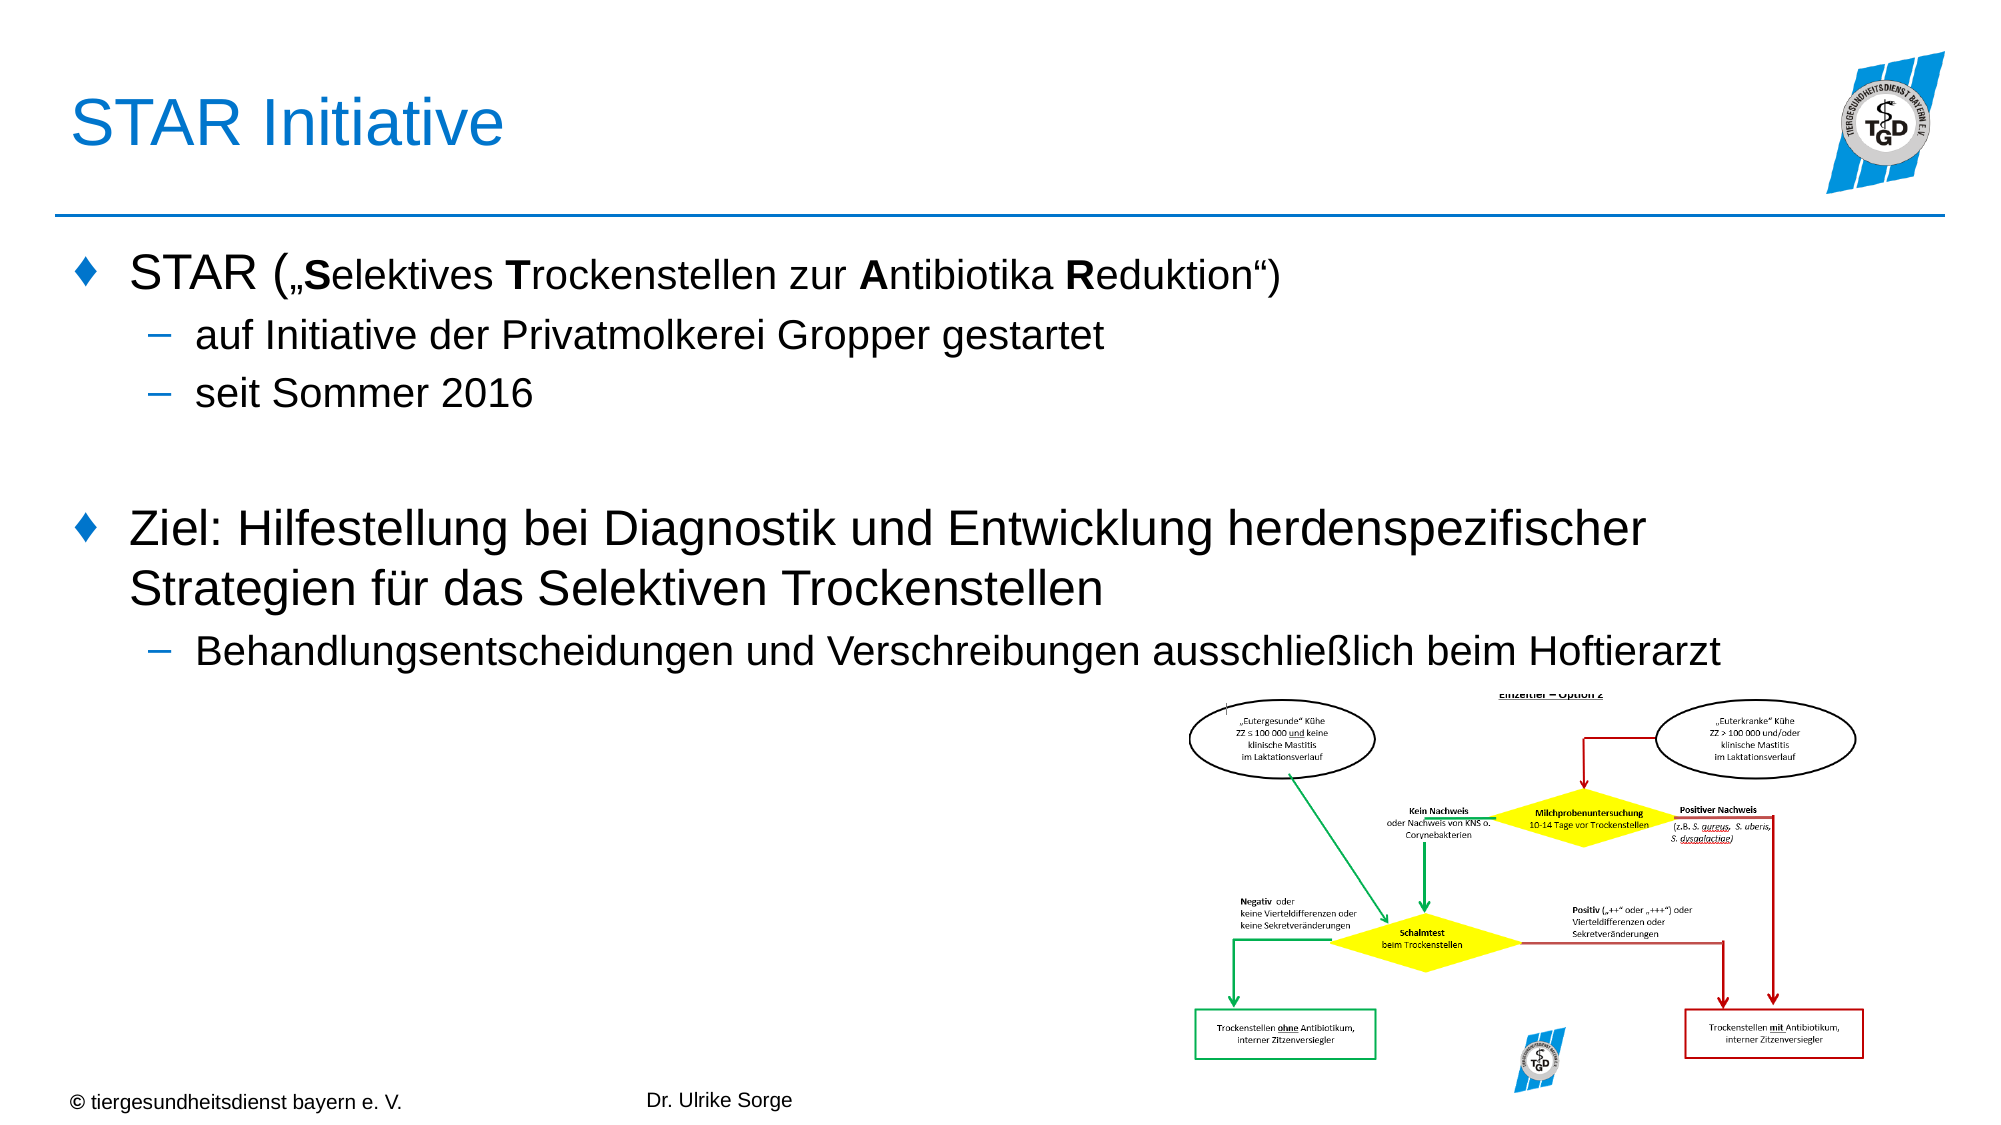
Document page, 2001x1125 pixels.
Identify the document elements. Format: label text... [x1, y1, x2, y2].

picture [1188, 694, 1867, 1095]
title STAR Initiative [55, 30, 1756, 208]
list STAR („Selektives Trockenstellen zur Antibiotika Reduktion“) auf Initiative der Privatmolkerei Gropper gestartet seit Sommer 2016 Ziel: Hilfestellung bei Diagnostik und Entwicklung herdenspezifischer Strategien für das Selektiven Trockenstellen Behandlungsentscheidungen und Verschreibungen ausschließlich beim Hoftierarzt [58, 231, 1851, 1047]
picture [1826, 51, 1945, 194]
